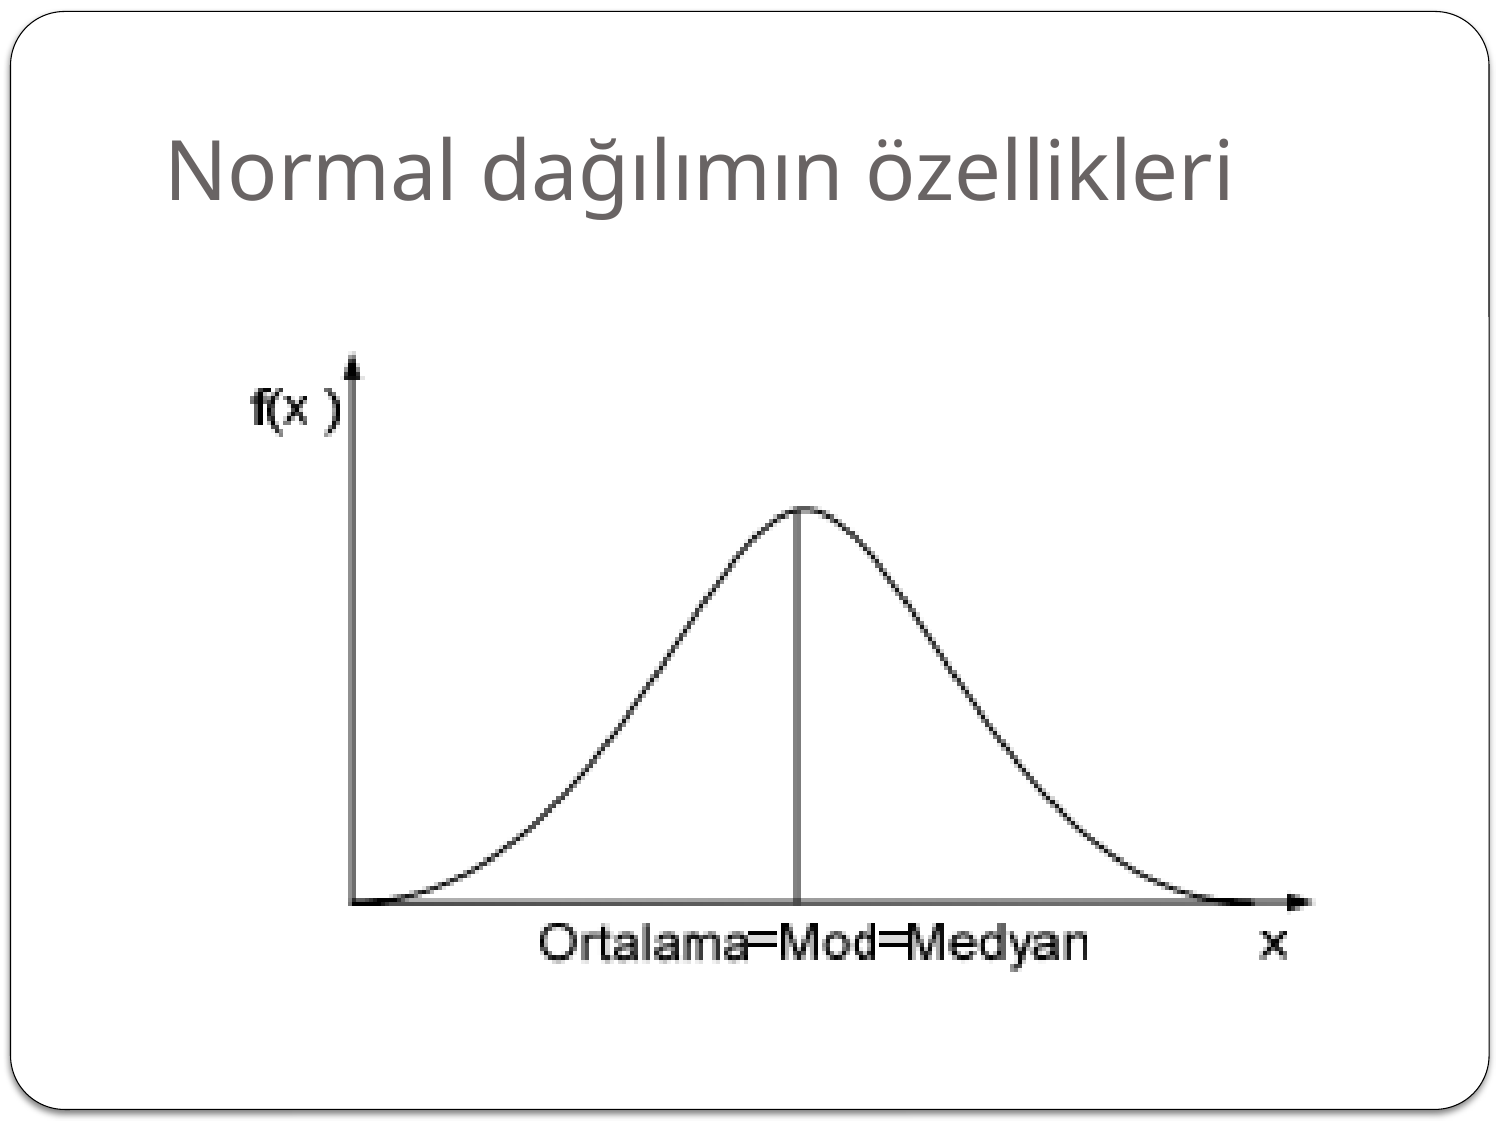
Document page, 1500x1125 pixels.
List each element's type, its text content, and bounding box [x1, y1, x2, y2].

picture [154, 302, 1365, 1000]
title Normal dağılımın özellikleri [150, 45, 1425, 233]
